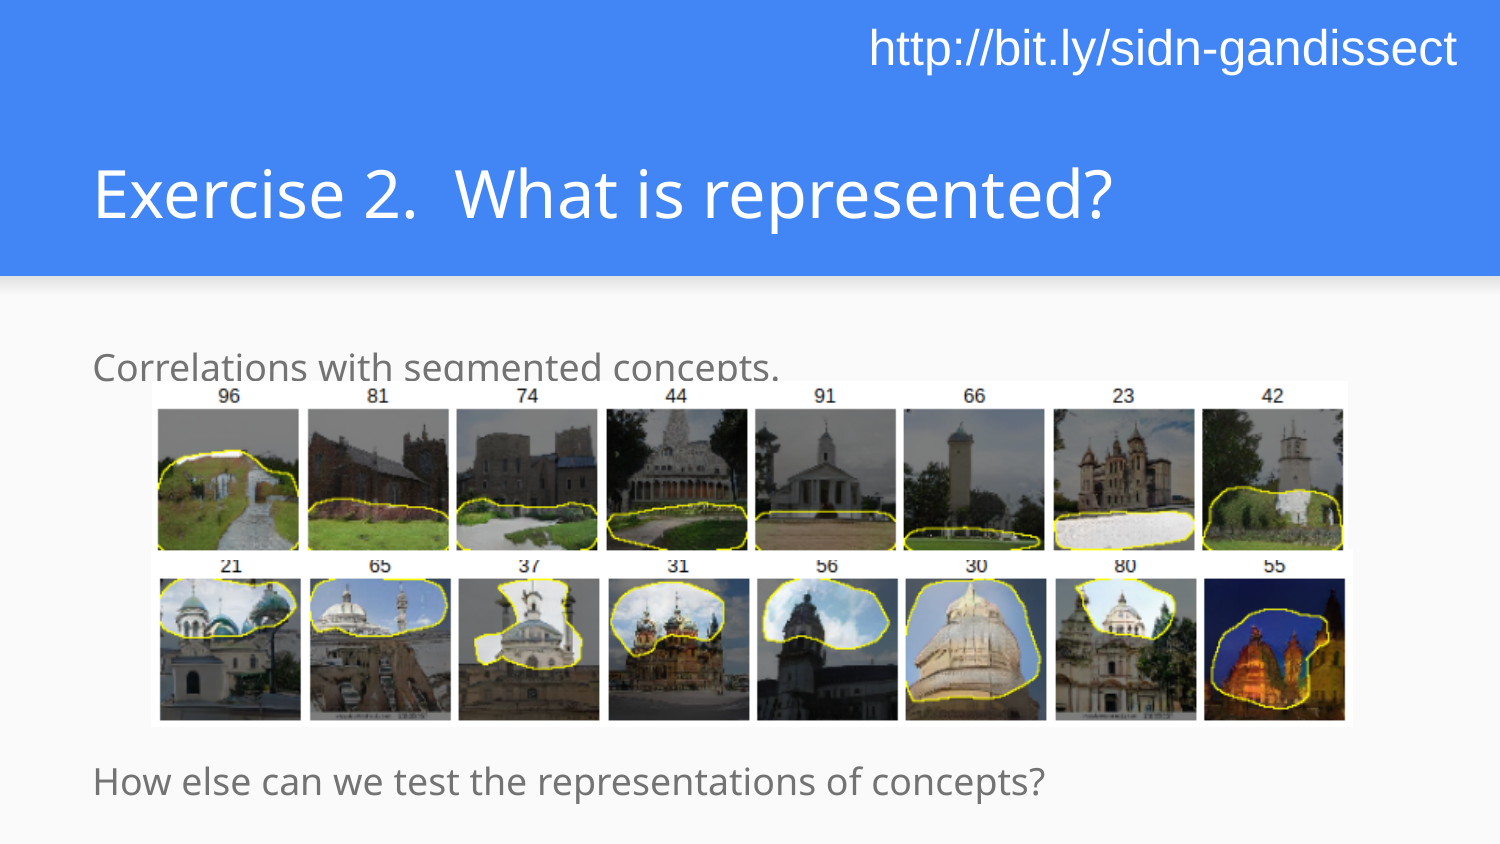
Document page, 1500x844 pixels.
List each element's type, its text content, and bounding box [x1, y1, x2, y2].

text_box http://bit.ly/sidn-gandissect [853, 0, 1500, 108]
title Exercise 2. What is represented? [77, 121, 1427, 248]
picture [150, 381, 1353, 727]
list Correlations with segmented concepts. How else can we test the representations of concepts? [77, 321, 1427, 767]
